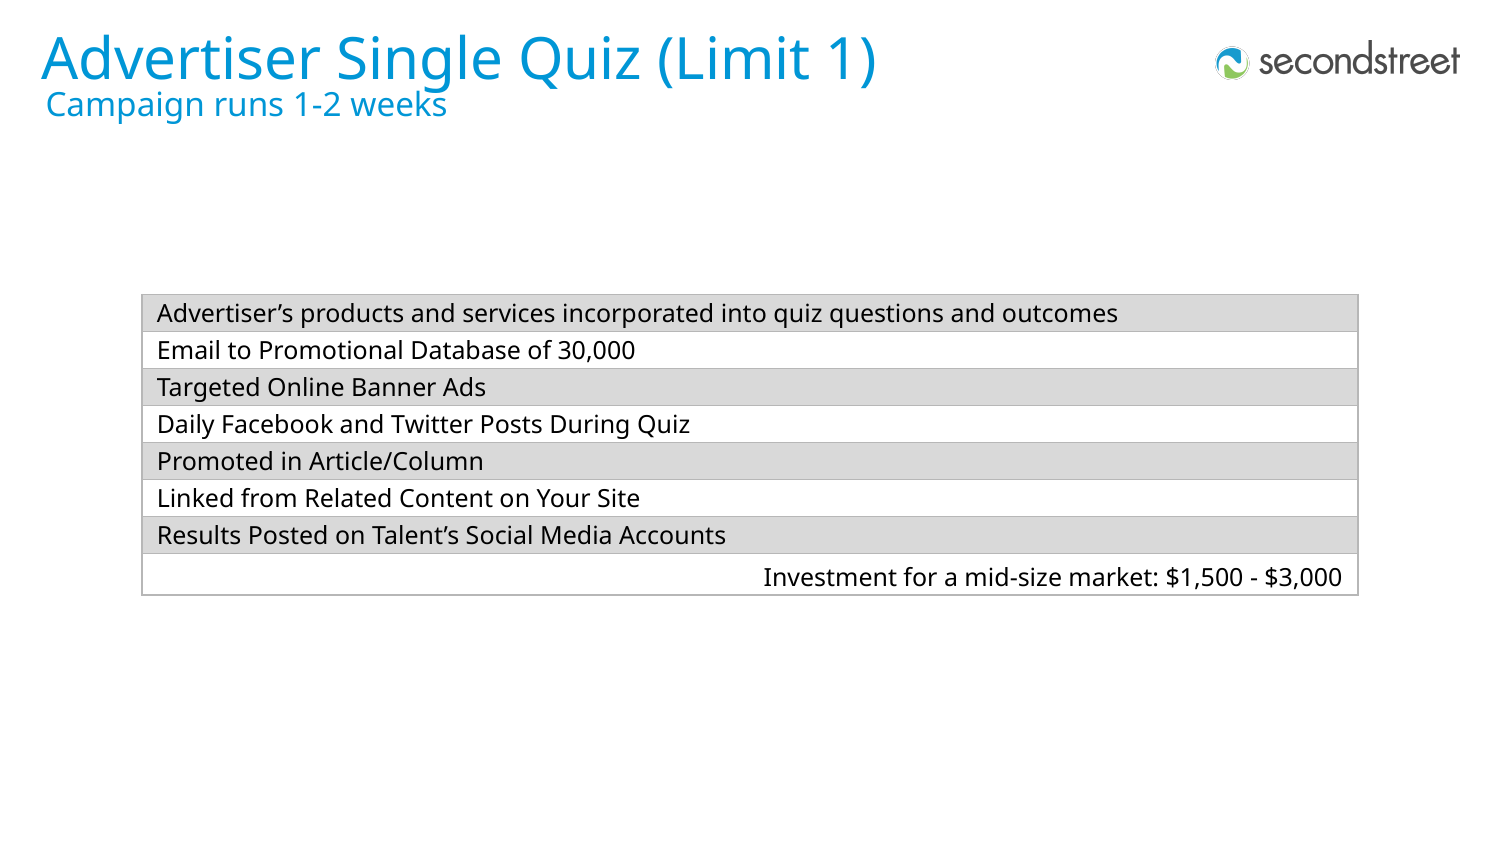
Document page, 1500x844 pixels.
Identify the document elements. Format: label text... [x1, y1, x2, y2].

title Campaign runs 1-2 weeks [30, 68, 844, 150]
table_header Advertiser’s products and services incorporated into quiz questions and outcomes [143, 295, 1357, 331]
table_cell Promoted in Article/Column [143, 443, 1357, 479]
table_cell Daily Facebook and Twitter Posts During Quiz [143, 406, 1357, 442]
table_cell Targeted Online Banner Ads [143, 369, 1357, 405]
table_cell Investment for a mid-size market: $1,500 - $3,000 [143, 554, 1357, 594]
title Advertiser Single Quiz (Limit 1) [26, 6, 1232, 87]
table_cell Results Posted on Talent’s Social Media Accounts [143, 517, 1357, 553]
picture [1232, 40, 1460, 80]
table_cell Linked from Related Content on Your Site [143, 480, 1357, 516]
table_cell Email to Promotional Database of 30,000 [143, 332, 1357, 368]
